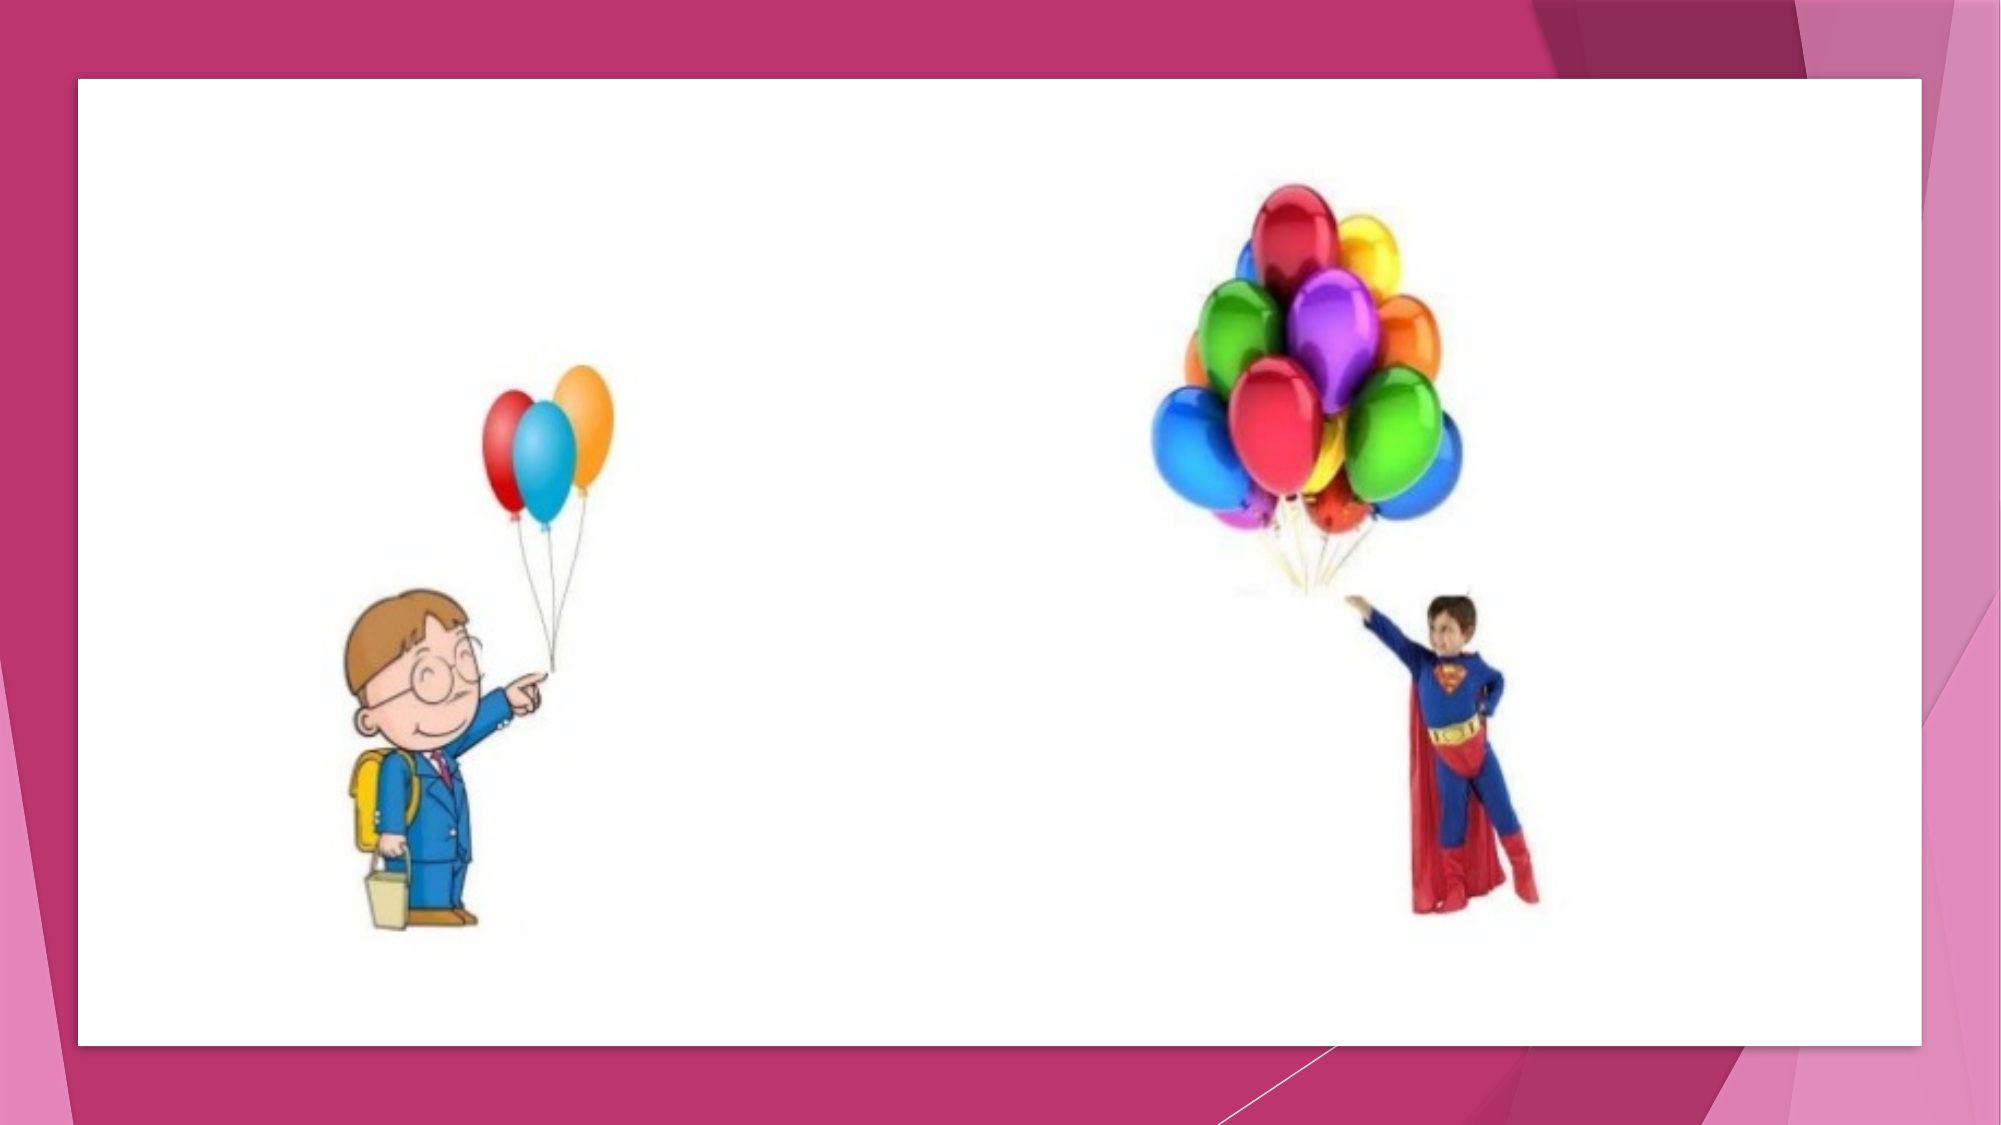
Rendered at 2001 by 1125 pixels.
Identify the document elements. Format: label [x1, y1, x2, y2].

text_box [0, 0, 2000, 1125]
picture [241, 121, 1596, 1003]
